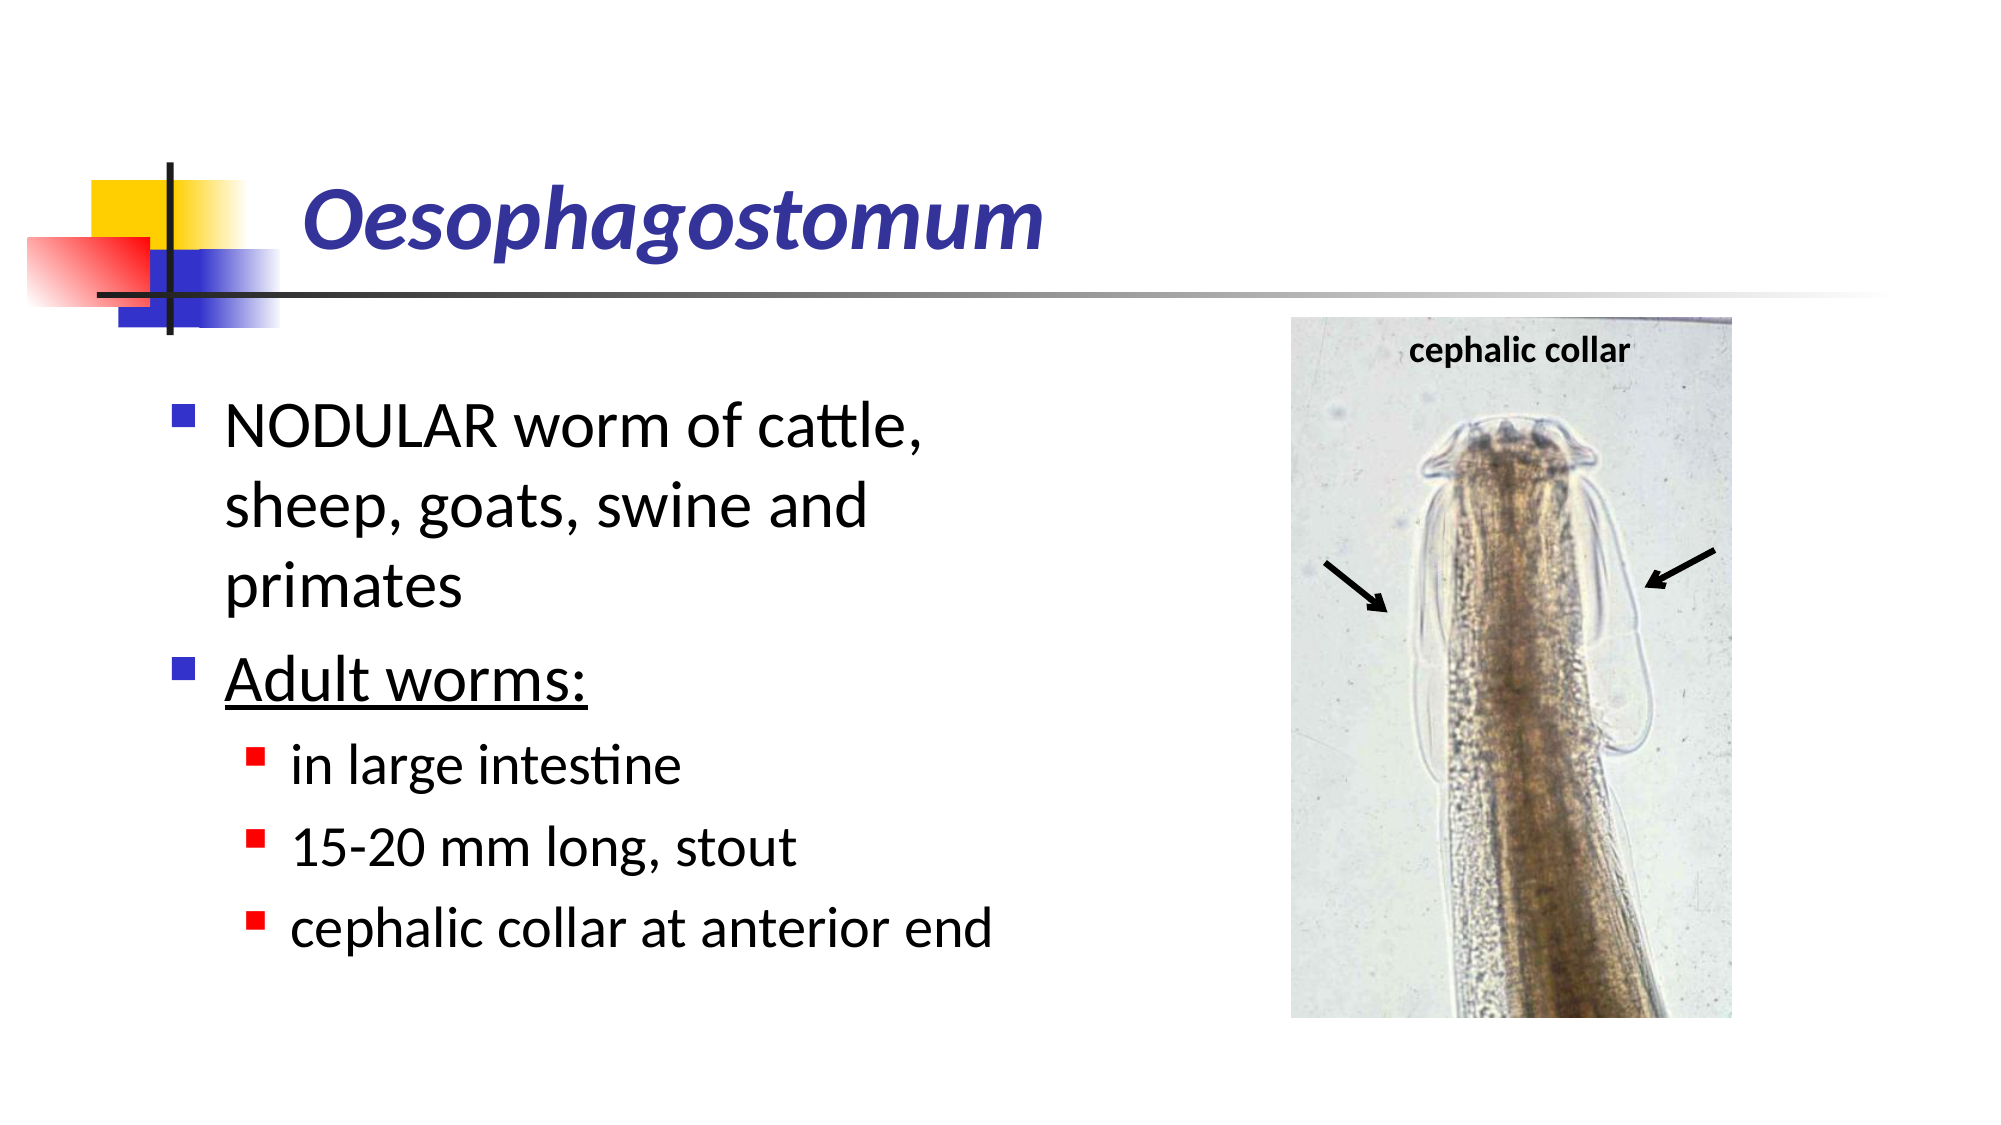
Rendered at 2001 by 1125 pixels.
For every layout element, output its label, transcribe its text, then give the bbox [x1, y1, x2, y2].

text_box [1644, 549, 1715, 588]
title Oesophagostomum [287, 137, 1229, 275]
list NODULAR worm of cattle, sheep, goats, swine and primates Adult worms: in large intestine 15-20 mm long, stout cephalic collar at anterior end [153, 373, 1104, 1074]
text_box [1324, 562, 1388, 613]
picture [1290, 317, 1732, 1018]
